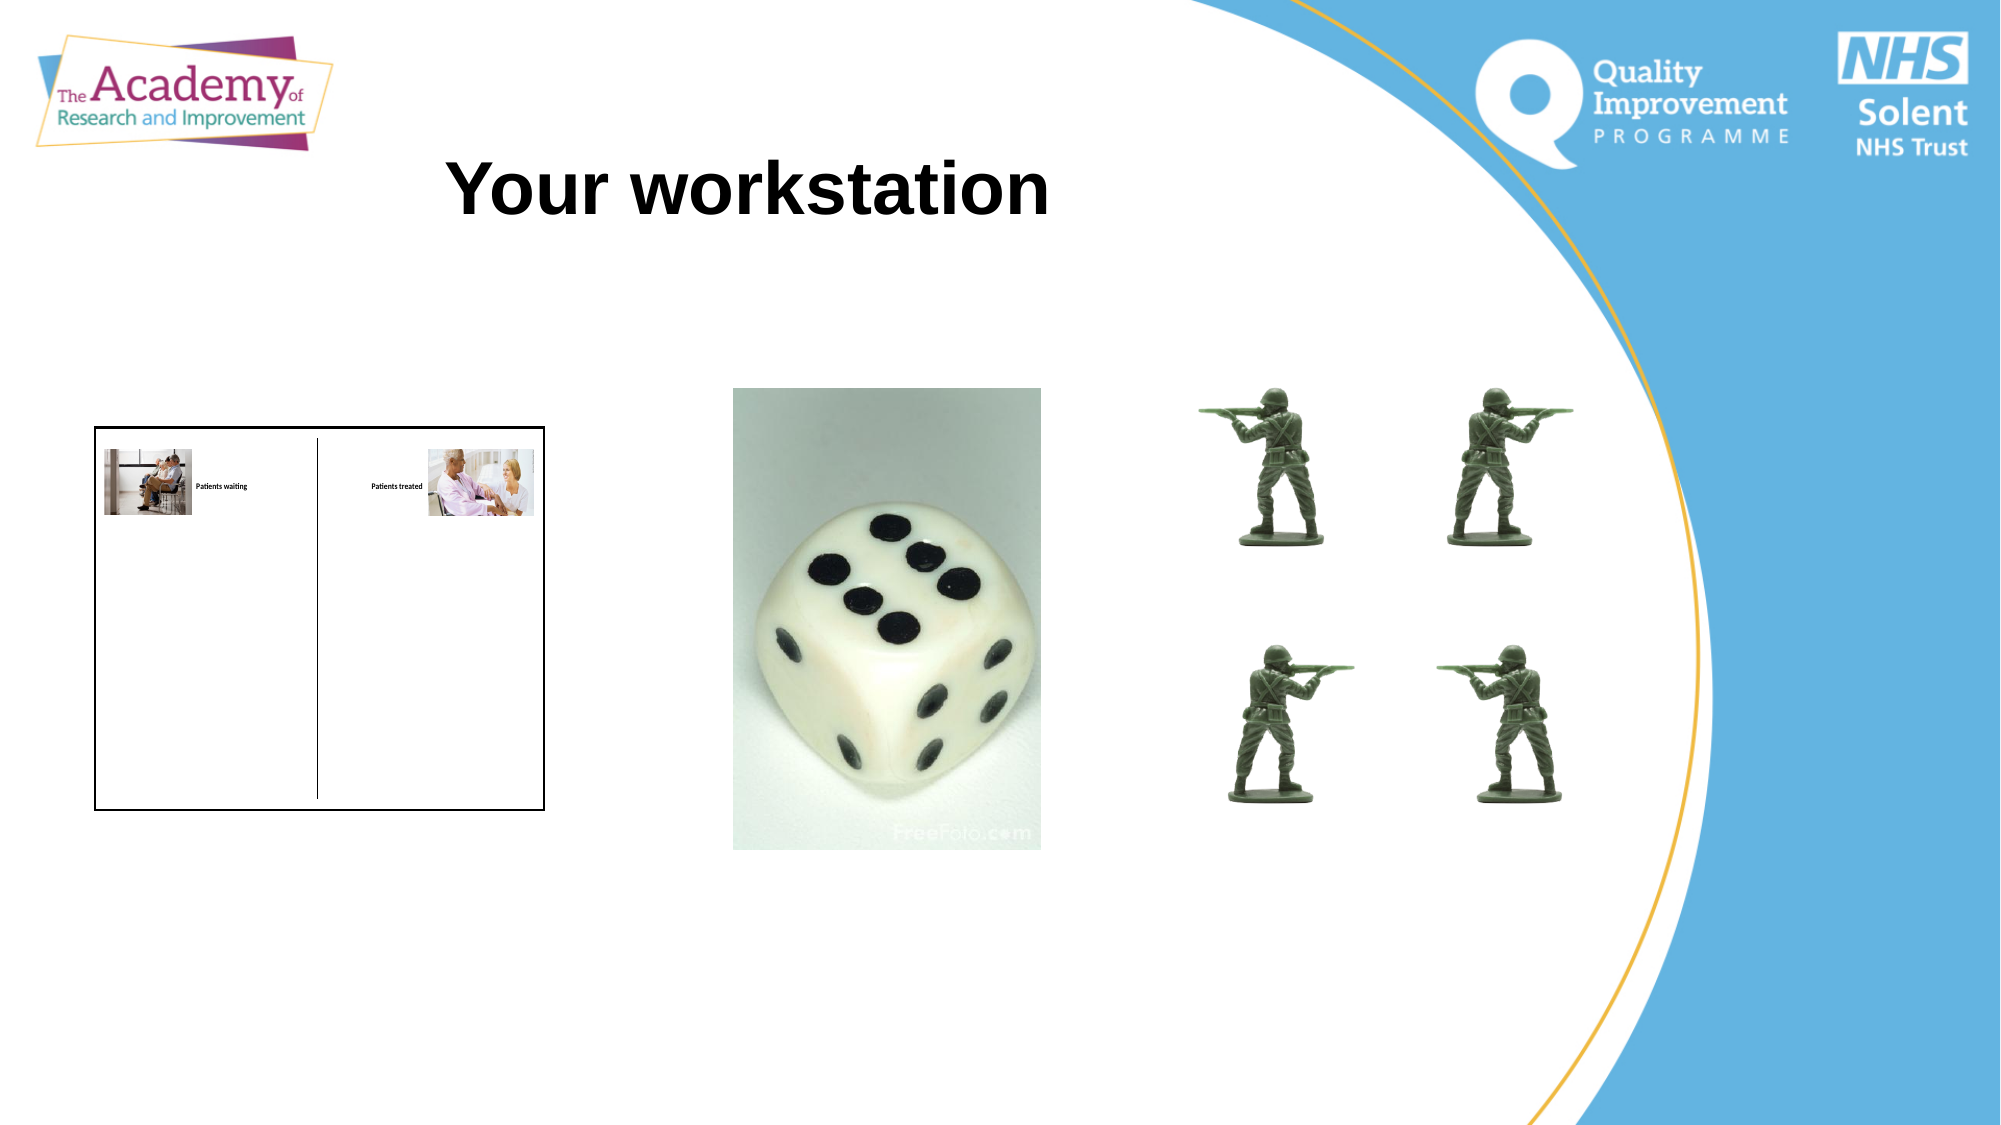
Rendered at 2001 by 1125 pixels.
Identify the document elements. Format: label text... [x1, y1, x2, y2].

text_box [94, 426, 545, 811]
title Your workstation [429, 81, 2000, 299]
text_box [104, 437, 534, 800]
picture [0, 0, 2001, 1125]
